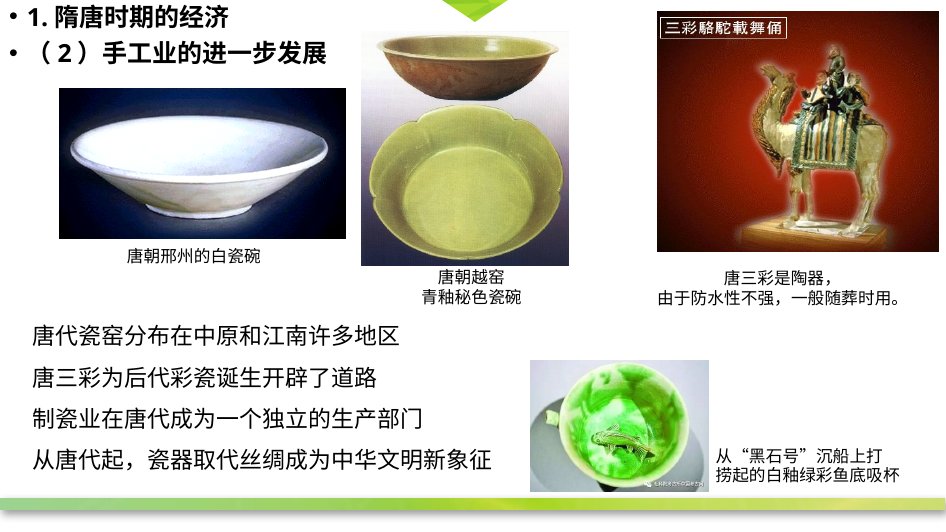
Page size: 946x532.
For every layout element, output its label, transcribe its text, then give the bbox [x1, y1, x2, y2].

text_box 唐代瓷窑分布在中原和江南许多地区 唐三彩为后代彩瓷诞生开辟了道路 制瓷业在唐代成为一个独立的生产部门 从唐代起，瓷器取代丝绸成为中华文明新象征 [17, 300, 517, 481]
picture [0, 498, 945, 510]
picture [530, 360, 709, 492]
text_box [620, 11, 945, 317]
list 1.隋唐时期的经济 （2）手工业的进一步发展 [0, 0, 946, 499]
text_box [52, 31, 573, 316]
text_box 从“黑石号”沉船上打 捞起的白釉绿彩鱼底吸杯 [700, 437, 946, 493]
